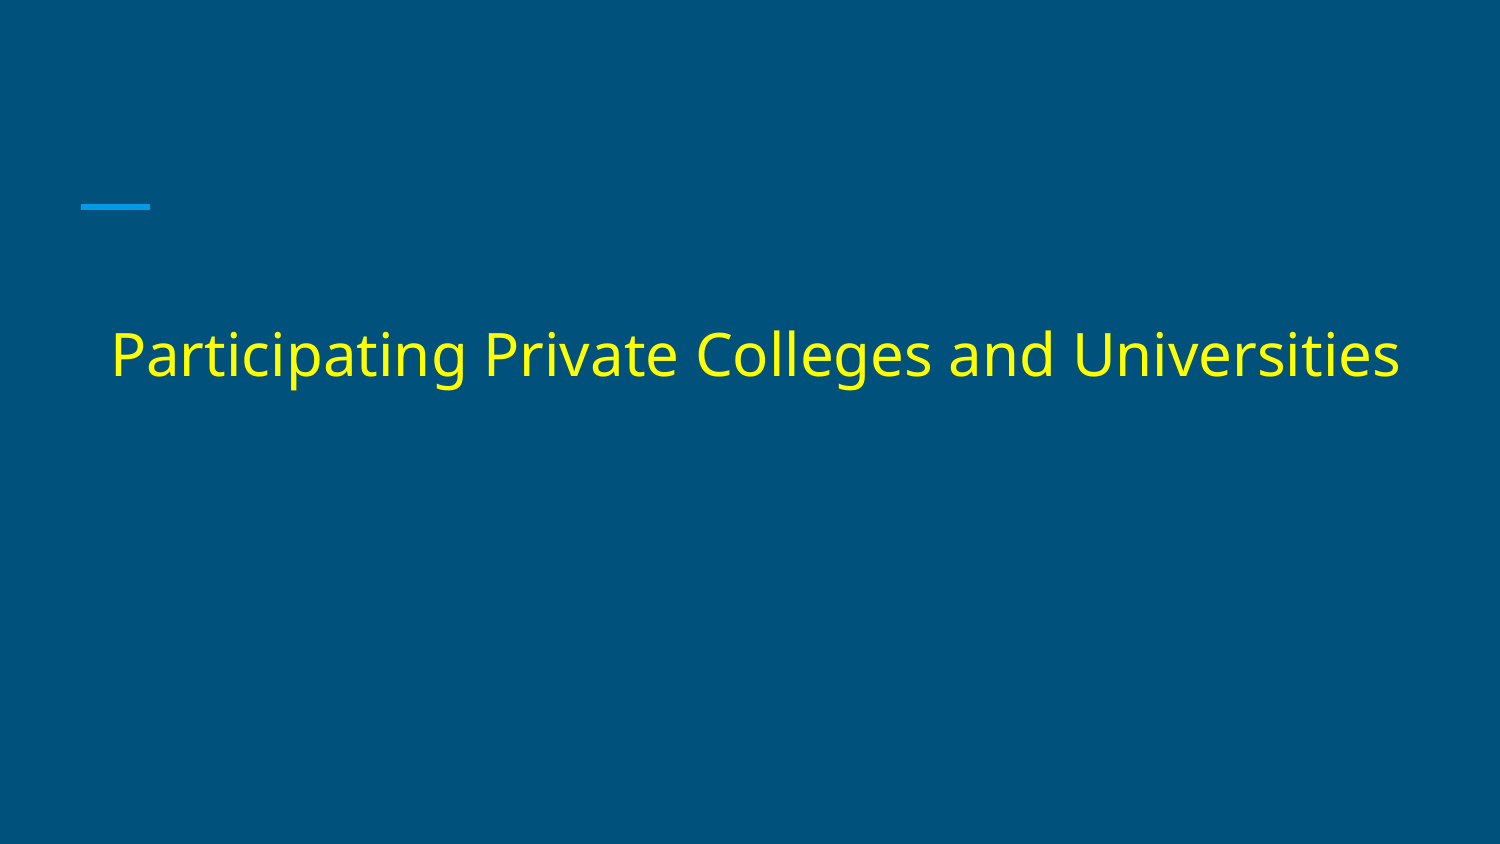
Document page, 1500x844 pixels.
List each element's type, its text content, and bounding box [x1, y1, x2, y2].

title Participating Private Colleges and Universities [69, 296, 1443, 410]
